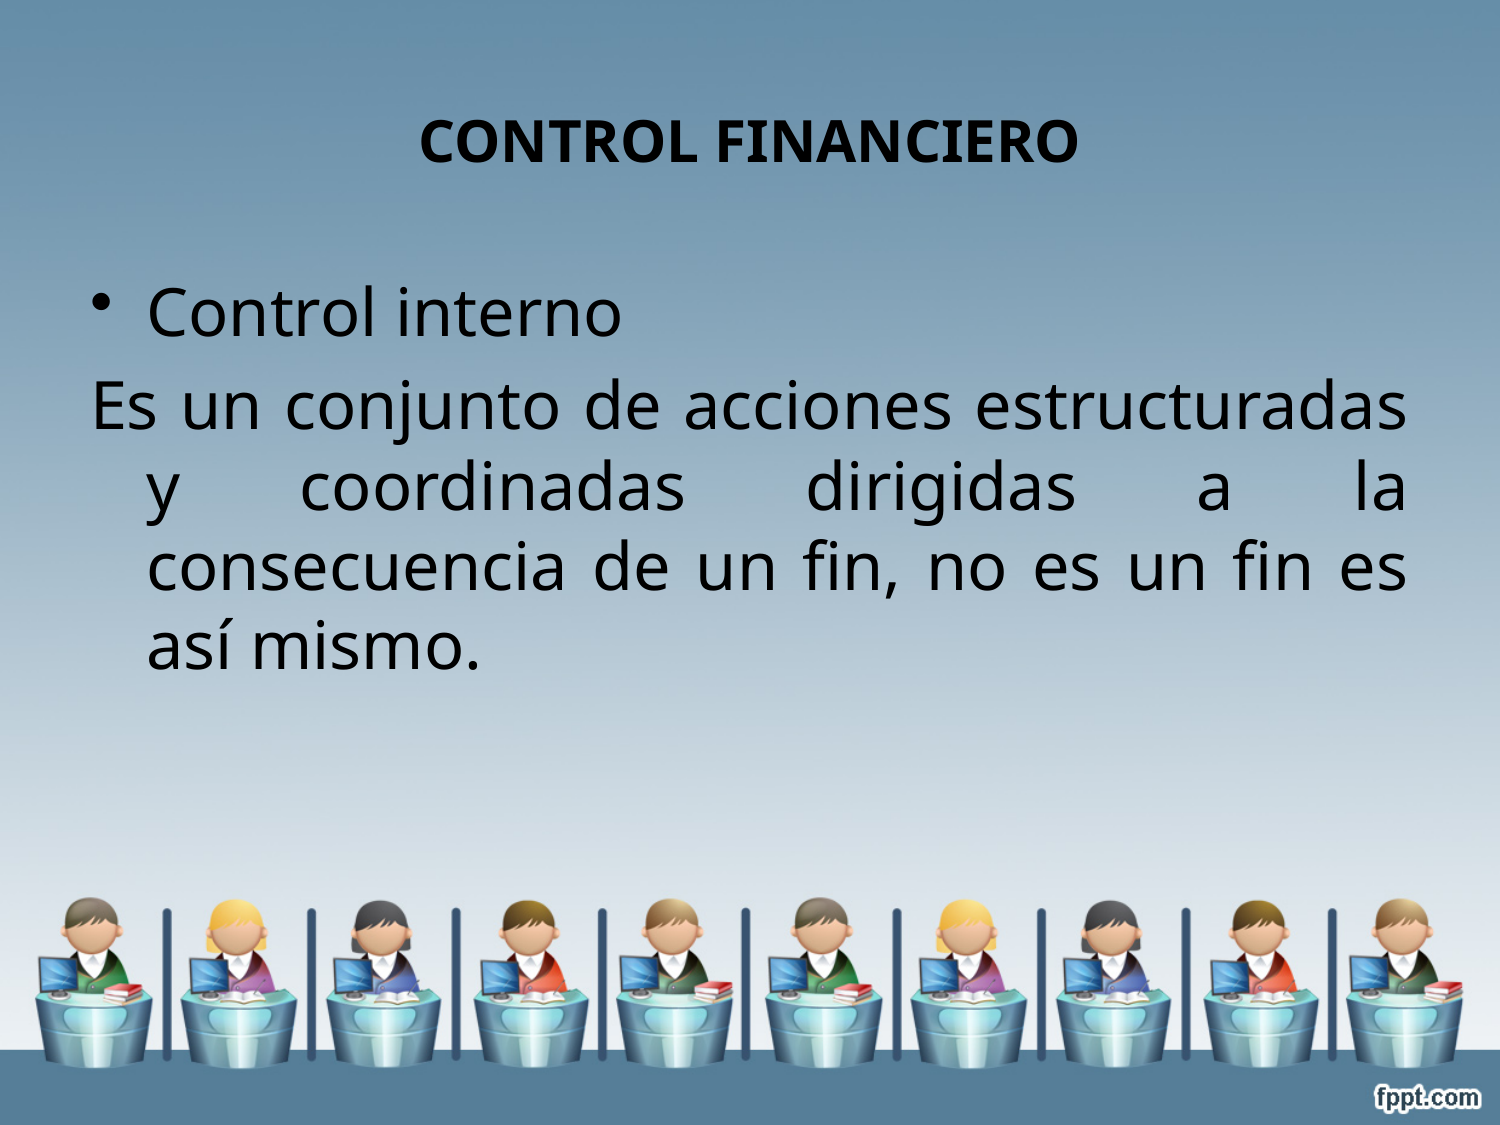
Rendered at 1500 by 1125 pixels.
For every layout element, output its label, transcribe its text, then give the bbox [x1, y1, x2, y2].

picture [0, 0, 1500, 1125]
title CONTROL FINANCIERO [74, 44, 1426, 233]
list Control interno Es un conjunto de acciones estructuradas y coordinadas dirigidas a la consecuencia de un fin, no es un fin es así mismo. [74, 262, 1426, 1006]
